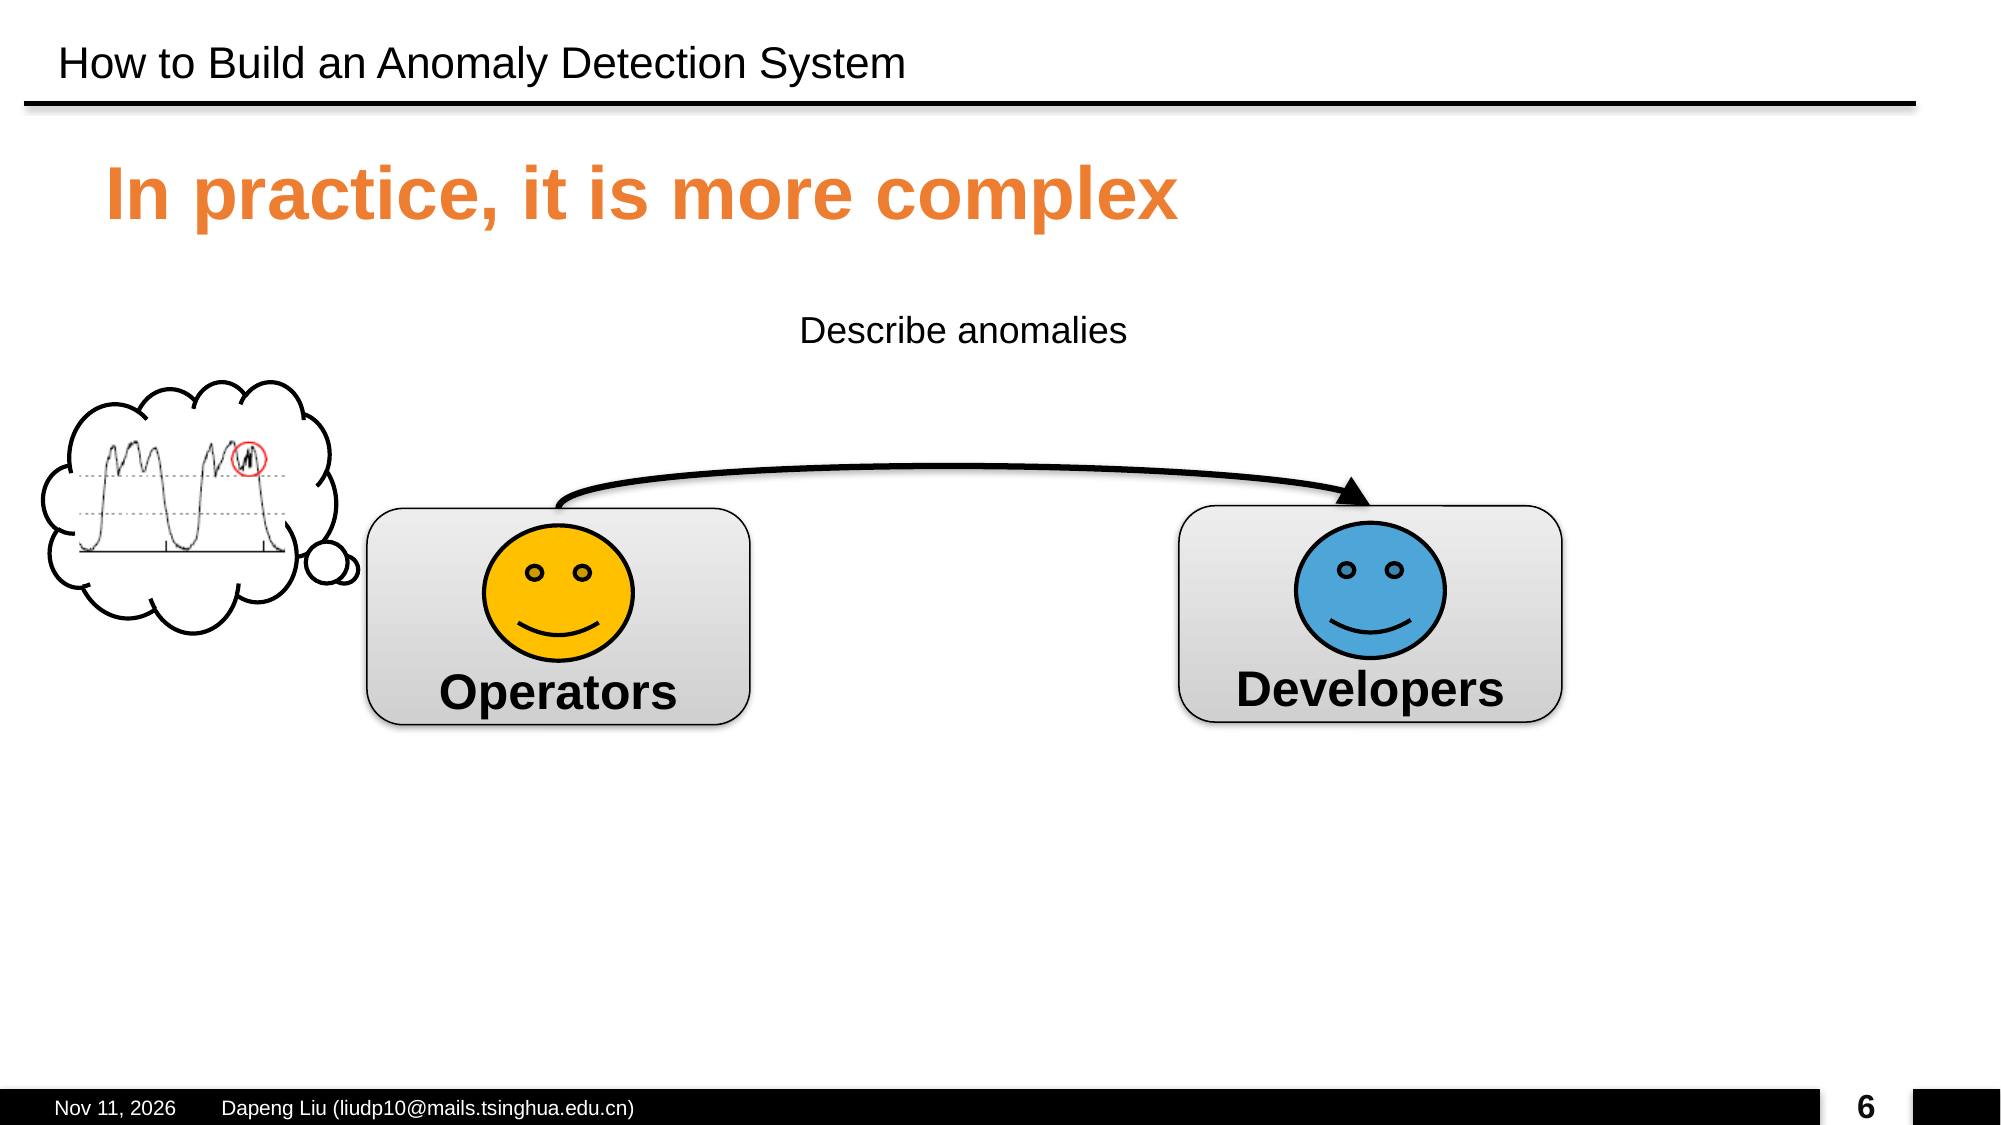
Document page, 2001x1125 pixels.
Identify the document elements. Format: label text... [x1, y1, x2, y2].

text_box [484, 525, 633, 651]
text_box [1296, 522, 1445, 649]
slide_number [39, 1089, 177, 1124]
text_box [420, 298, 1507, 509]
footer Dapeng Liu (liudp10@mails.tsinghua.edu.cn) [177, 1088, 650, 1125]
text_box [42, 382, 359, 634]
slide_number 5 [1819, 1084, 1914, 1125]
picture [79, 439, 286, 563]
title How to Build an Anomaly Detection System [42, 26, 1843, 95]
text_box [1178, 505, 1562, 649]
text_box In practice, it is more complex [90, 137, 2000, 242]
text_box [366, 508, 750, 651]
text_box Operators [366, 651, 750, 727]
text_box Developers [1178, 649, 1562, 724]
